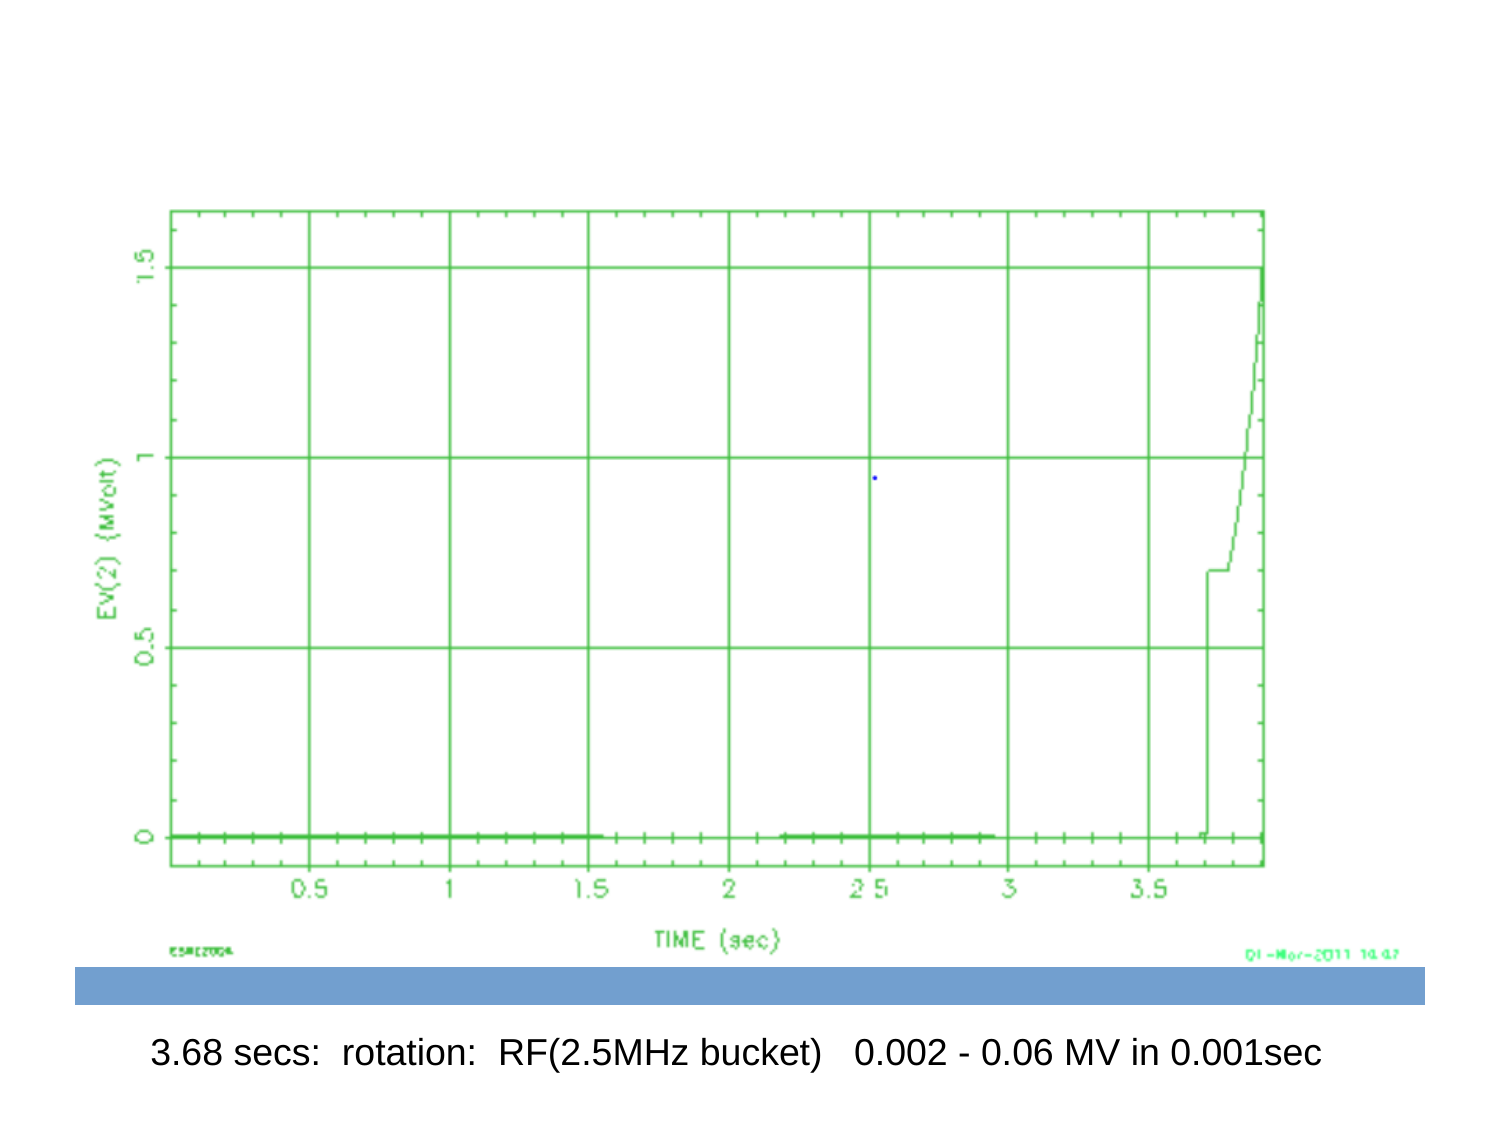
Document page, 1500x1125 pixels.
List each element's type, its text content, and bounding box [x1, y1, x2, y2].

picture [63, 158, 1437, 967]
text_box 3.68 secs: rotation: RF(2.5MHz bucket) 0.002 - 0.06 MV in 0.001sec [135, 975, 1353, 1081]
